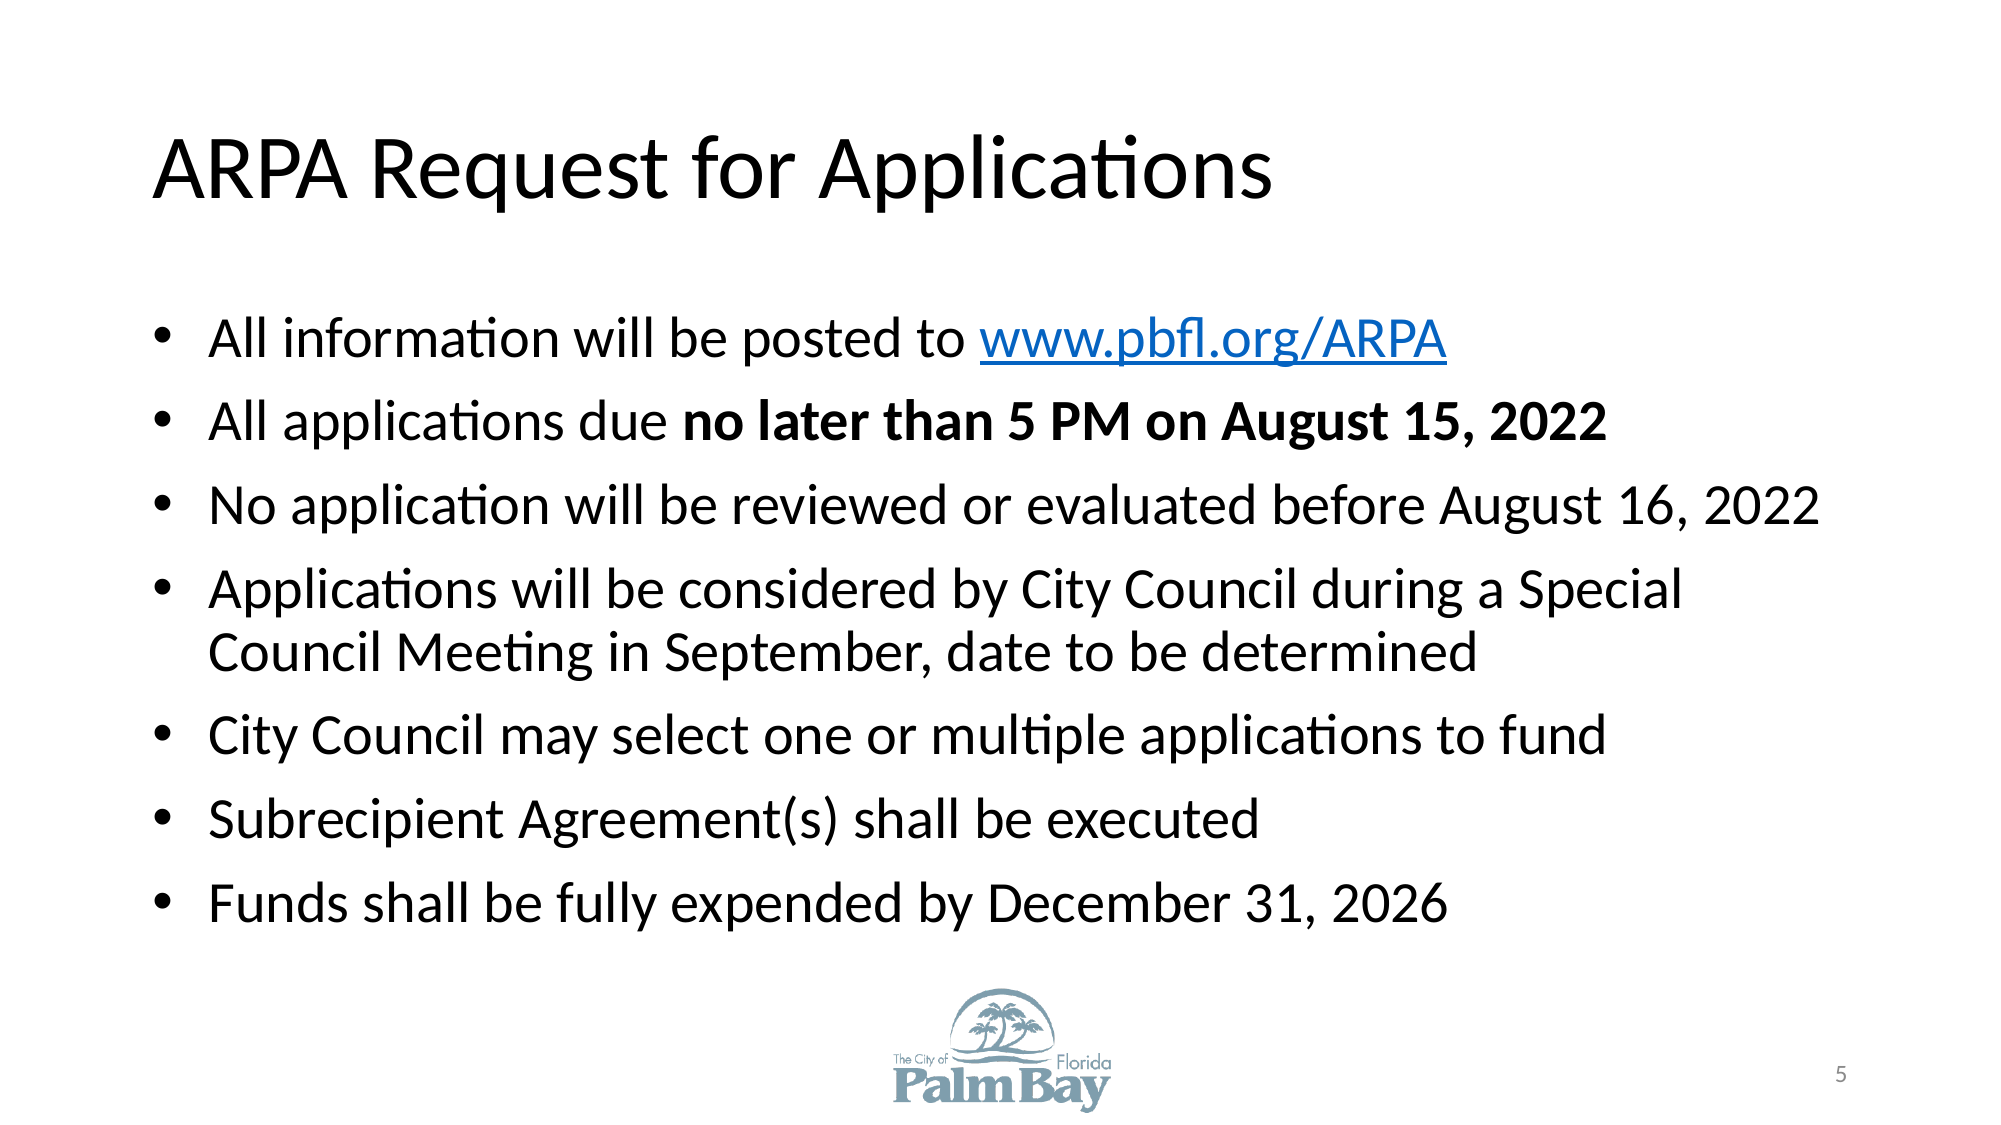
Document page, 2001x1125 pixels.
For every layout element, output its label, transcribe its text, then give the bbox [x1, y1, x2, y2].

picture [881, 980, 1119, 1125]
list All information will be posted to www.pbfl.org/ARPA All applications due no later than 5 PM on August 15, 2022 No application will be reviewed or evaluated before August 16, 2022 Applications will be considered by City Council during a Special Council Meeting in September, date to be determined City Council may select one or multiple applications to fund Subrecipient Agreement(s) shall be executed Funds shall be fully expended by December 31, 2026 [137, 299, 1863, 1014]
slide_number 5 [1412, 1042, 1863, 1103]
title ARPA Request for Applications [137, 59, 1863, 278]
